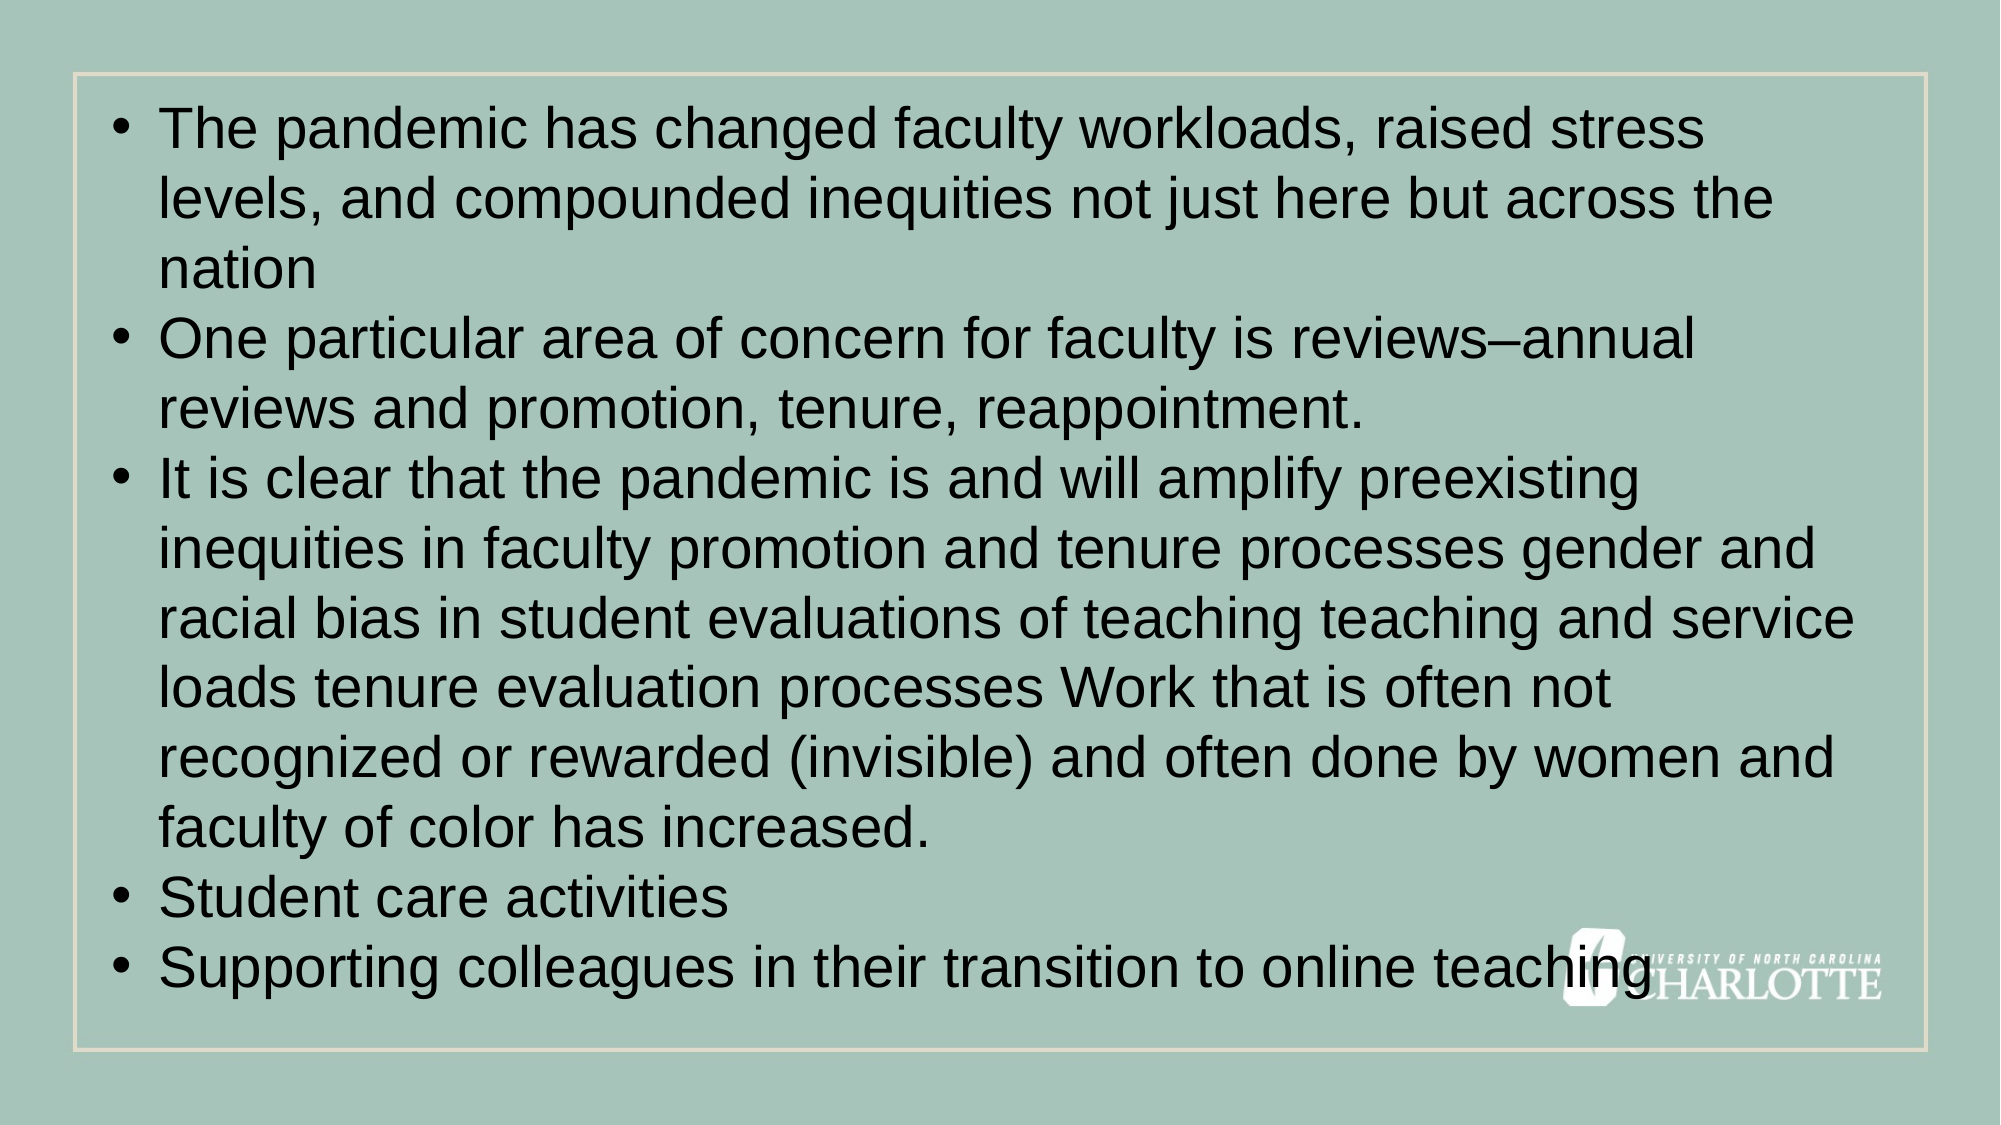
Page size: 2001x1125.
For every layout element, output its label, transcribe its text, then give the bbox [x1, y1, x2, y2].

text_box The pandemic has changed faculty workloads, raised stress levels, and compounded inequities not just here but across the nation One particular area of concern for faculty is reviews–annual reviews and promotion, tenure, reappointment. It is clear that the pandemic is and will amplify preexisting inequities in faculty promotion and tenure processes gender and racial bias in student evaluations of teaching teaching and service loads tenure evaluation processes Work that is often not recognized or rewarded (invisible) and often done by women and faculty of color has increased. Student care activities Supporting colleagues in their transition to online teaching [96, 47, 1903, 1125]
